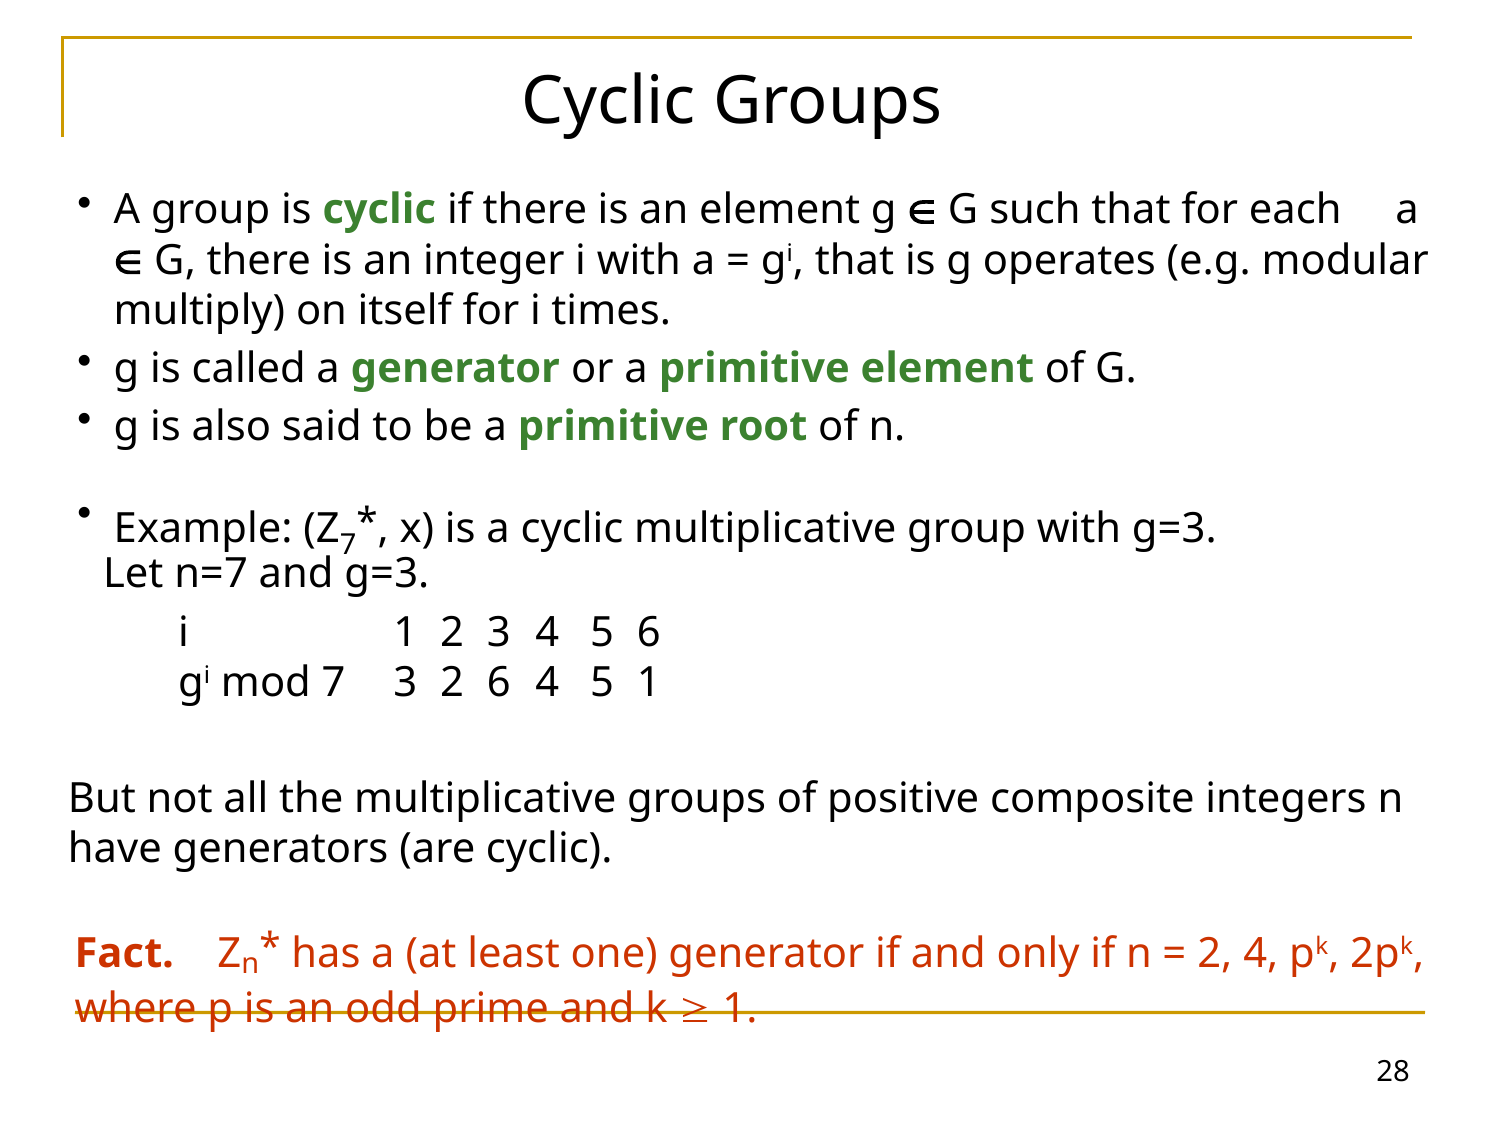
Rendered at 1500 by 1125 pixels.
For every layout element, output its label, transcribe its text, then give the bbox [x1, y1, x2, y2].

text_box Cyclic Groups [506, 49, 958, 145]
text_box Fact. Zn* has a (at least one) generator if and only if n = 2, 4, pk, 2pk, where p is an odd prime and k  1. [59, 893, 1500, 1038]
slide_number 28 [1074, 1038, 1425, 1100]
text_box But not all the multiplicative groups of positive composite integers n have generators (are cyclic). [53, 763, 1456, 878]
text_box Let n=7 and g=3. i 1 2 3 4 5 6 gi mod 7 3 2 6 4 5 1 [88, 538, 826, 712]
text_box A group is cyclic if there is an element g  G such that for each a  G, there is an integer i with a = gi, that is g operates (e.g. modular multiply) on itself for i times. g is called a generator or a primitive element of G. g is also said to be a primitive root of n. Example: (Z7*, x) is a cyclic multiplicative group with g=3. [62, 174, 1453, 568]
